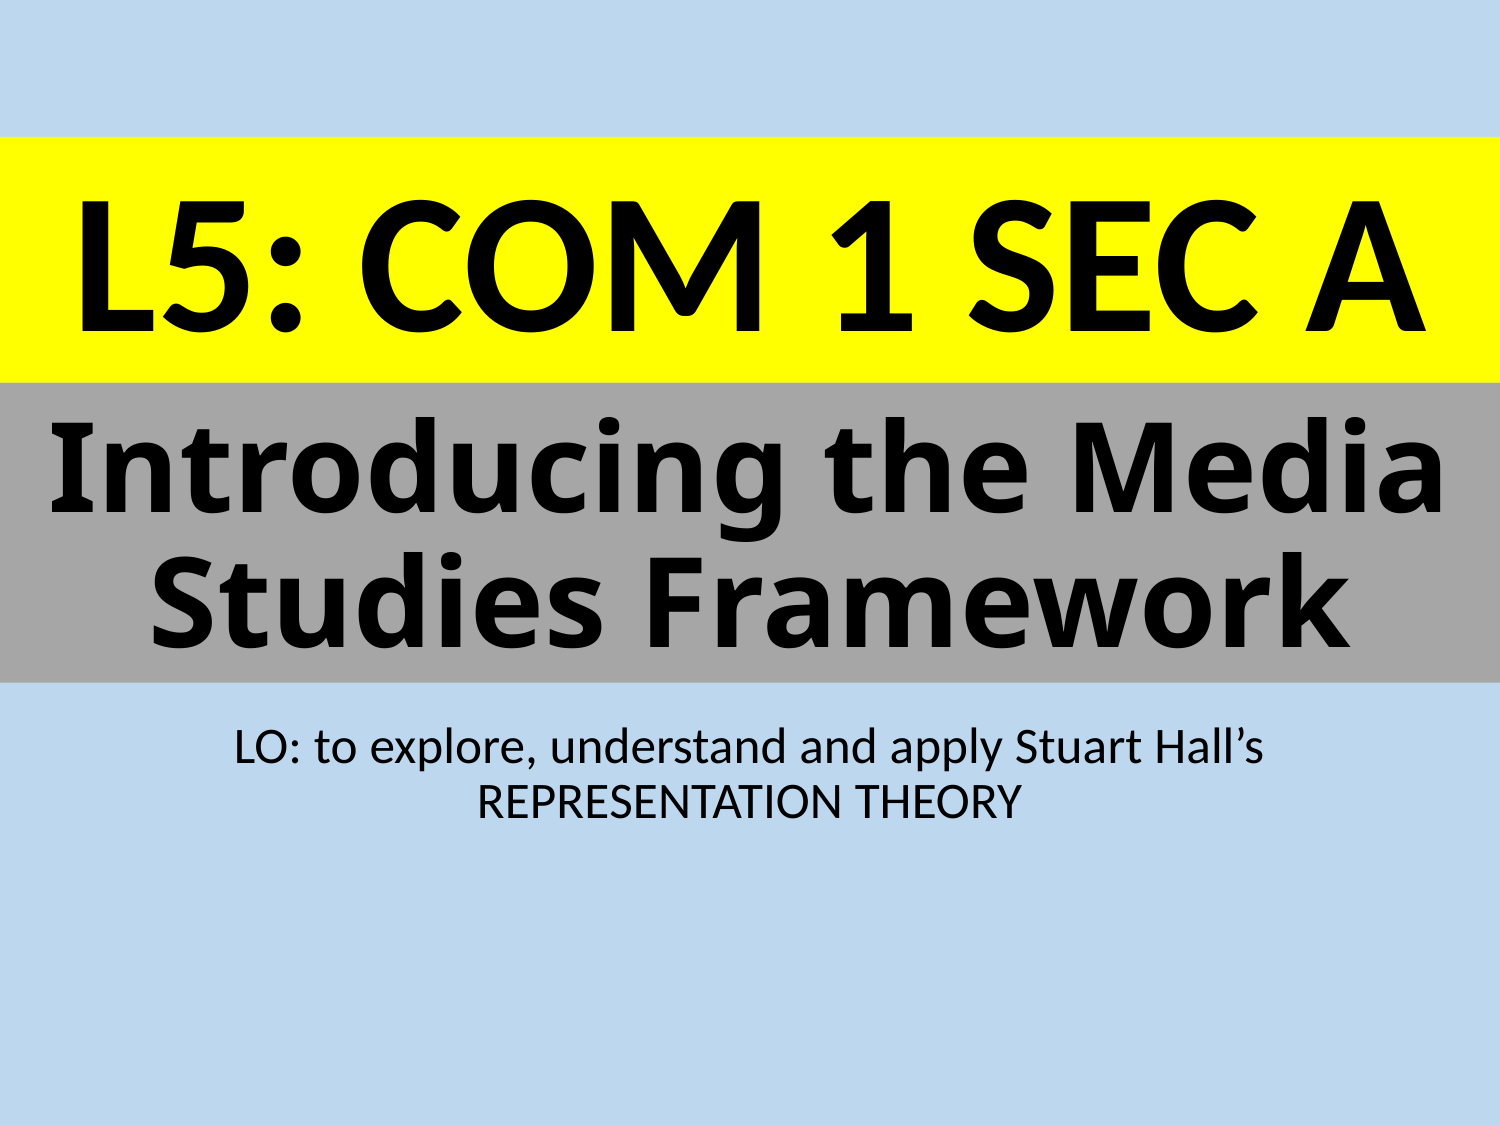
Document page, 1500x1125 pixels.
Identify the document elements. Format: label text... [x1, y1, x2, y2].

text_box LO: to explore, understand and apply Stuart Hall’s REPRESENTATION THEORY [187, 711, 1313, 838]
text_box L5: COM 1 SEC A [0, 136, 1500, 383]
title Introducing the Media Studies Framework [0, 383, 1500, 683]
